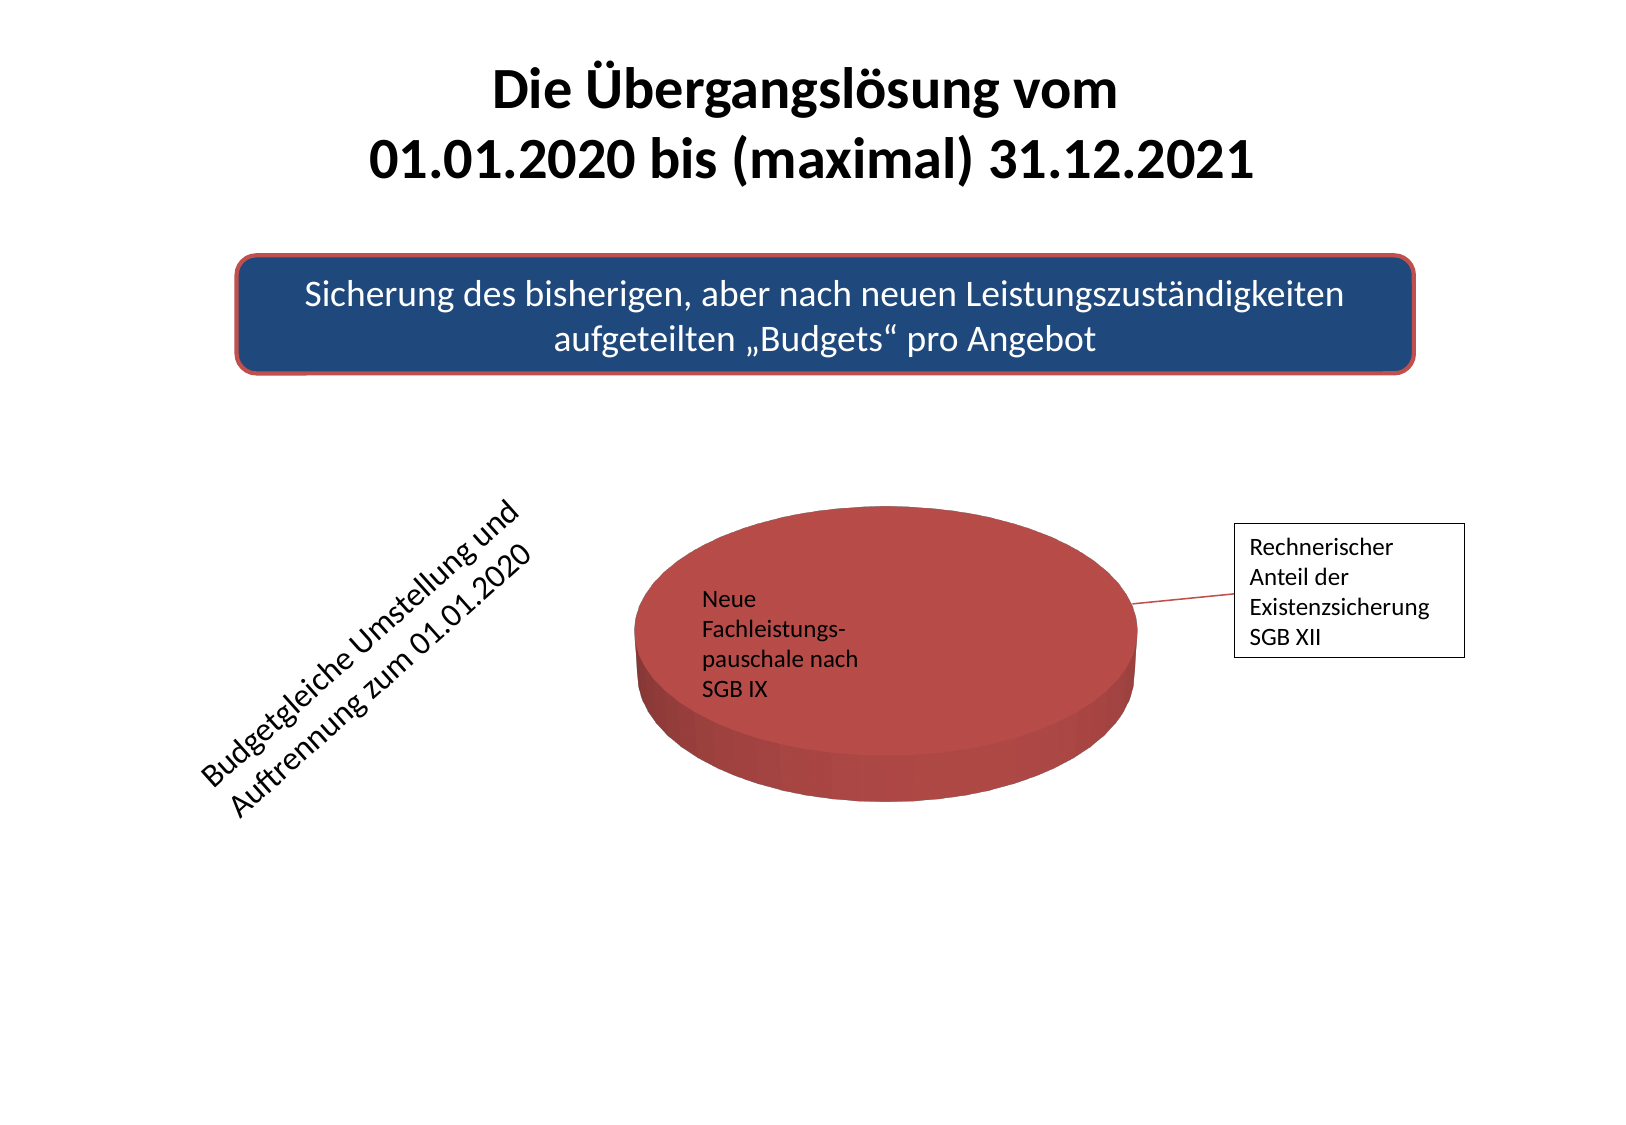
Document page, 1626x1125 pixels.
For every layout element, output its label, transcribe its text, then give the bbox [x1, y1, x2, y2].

chart [594, 482, 1178, 827]
text_box Sicherung des bisherigen, aber nach neuen Leistungszuständigkeiten aufgeteilten „Budgets“ pro Angebot [234, 253, 1416, 376]
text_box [1182, 593, 1235, 605]
text_box Budgetgleiche Umstellung und Auftrennung zum 01.01.2020 [175, 427, 605, 840]
title Die Übergangslösung vom 01.01.2020 bis (maximal) 31.12.2021 [81, 45, 1544, 197]
text_box Rechnerischer Anteil der Existenzsicherung SGB XII [1234, 523, 1465, 658]
